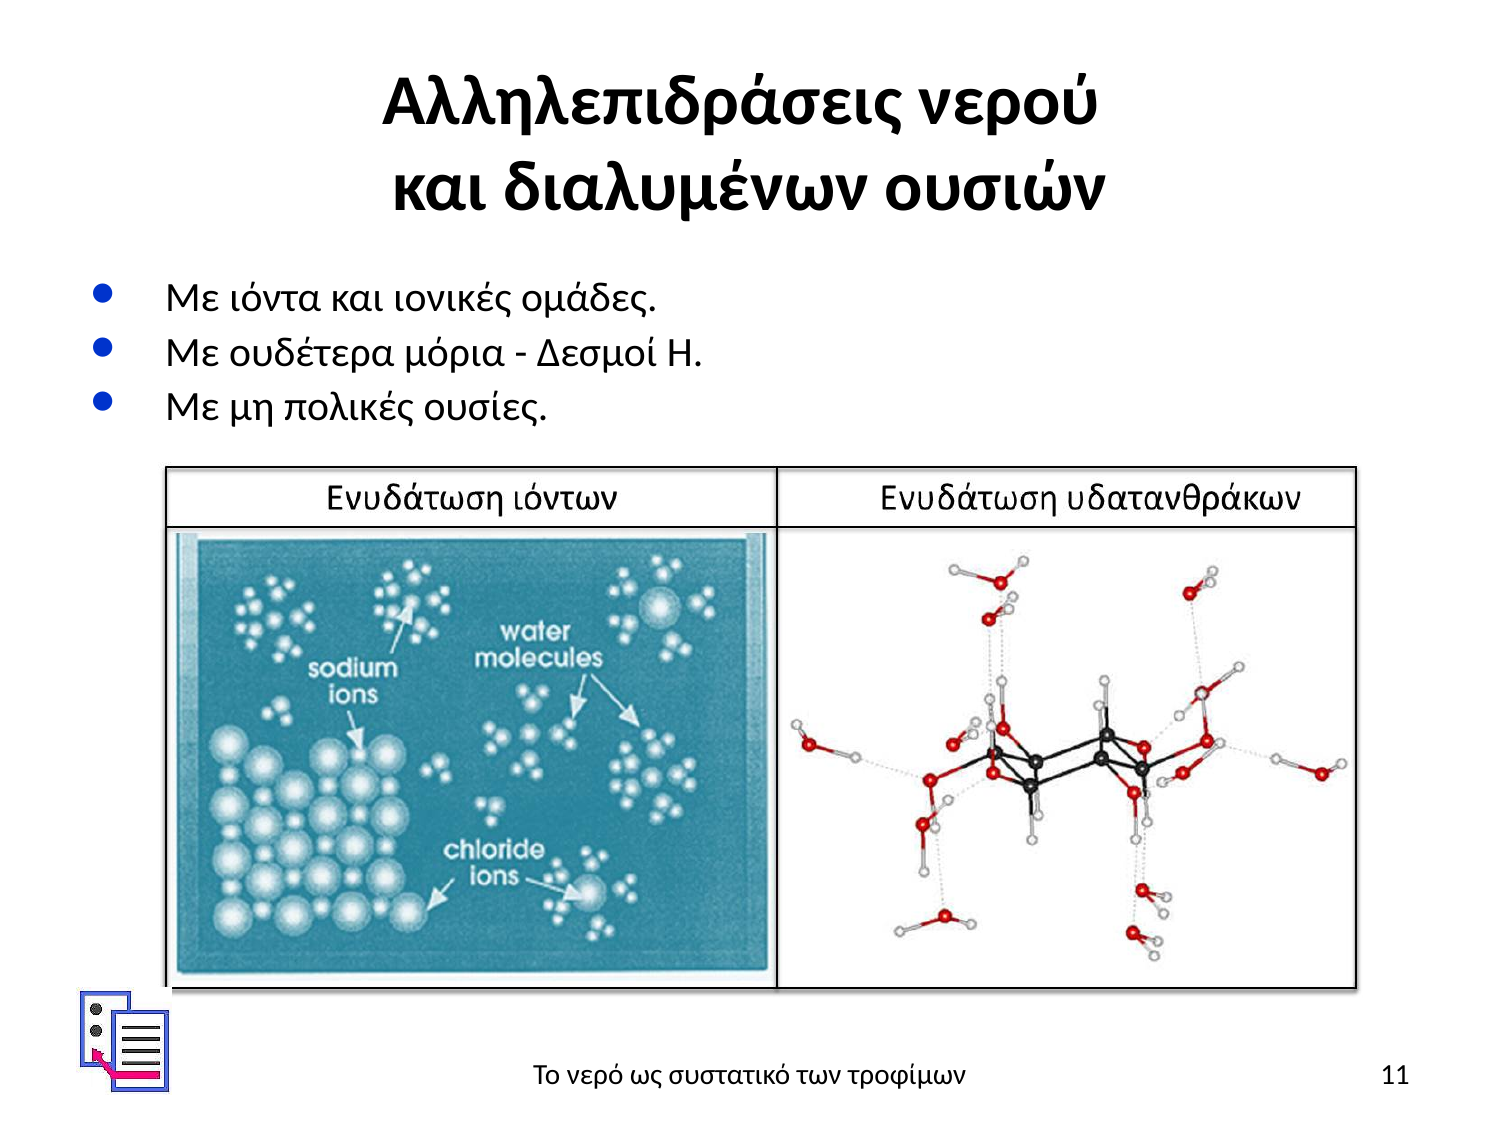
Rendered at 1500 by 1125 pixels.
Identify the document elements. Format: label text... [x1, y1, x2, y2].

footer Το νερό ως συστατικό των τροφίμων [512, 1042, 988, 1103]
picture [76, 462, 1363, 1095]
list Με ιόντα και ιονικές ομάδες. Με ουδέτερα μόρια - Δεσμοί Η. Με μη πολικές ουσίες. [75, 262, 1425, 1005]
slide_number 11 [1074, 1042, 1425, 1103]
title Αλληλεπιδράσεις νερού και διαλυμένων ουσιών [75, 45, 1425, 233]
